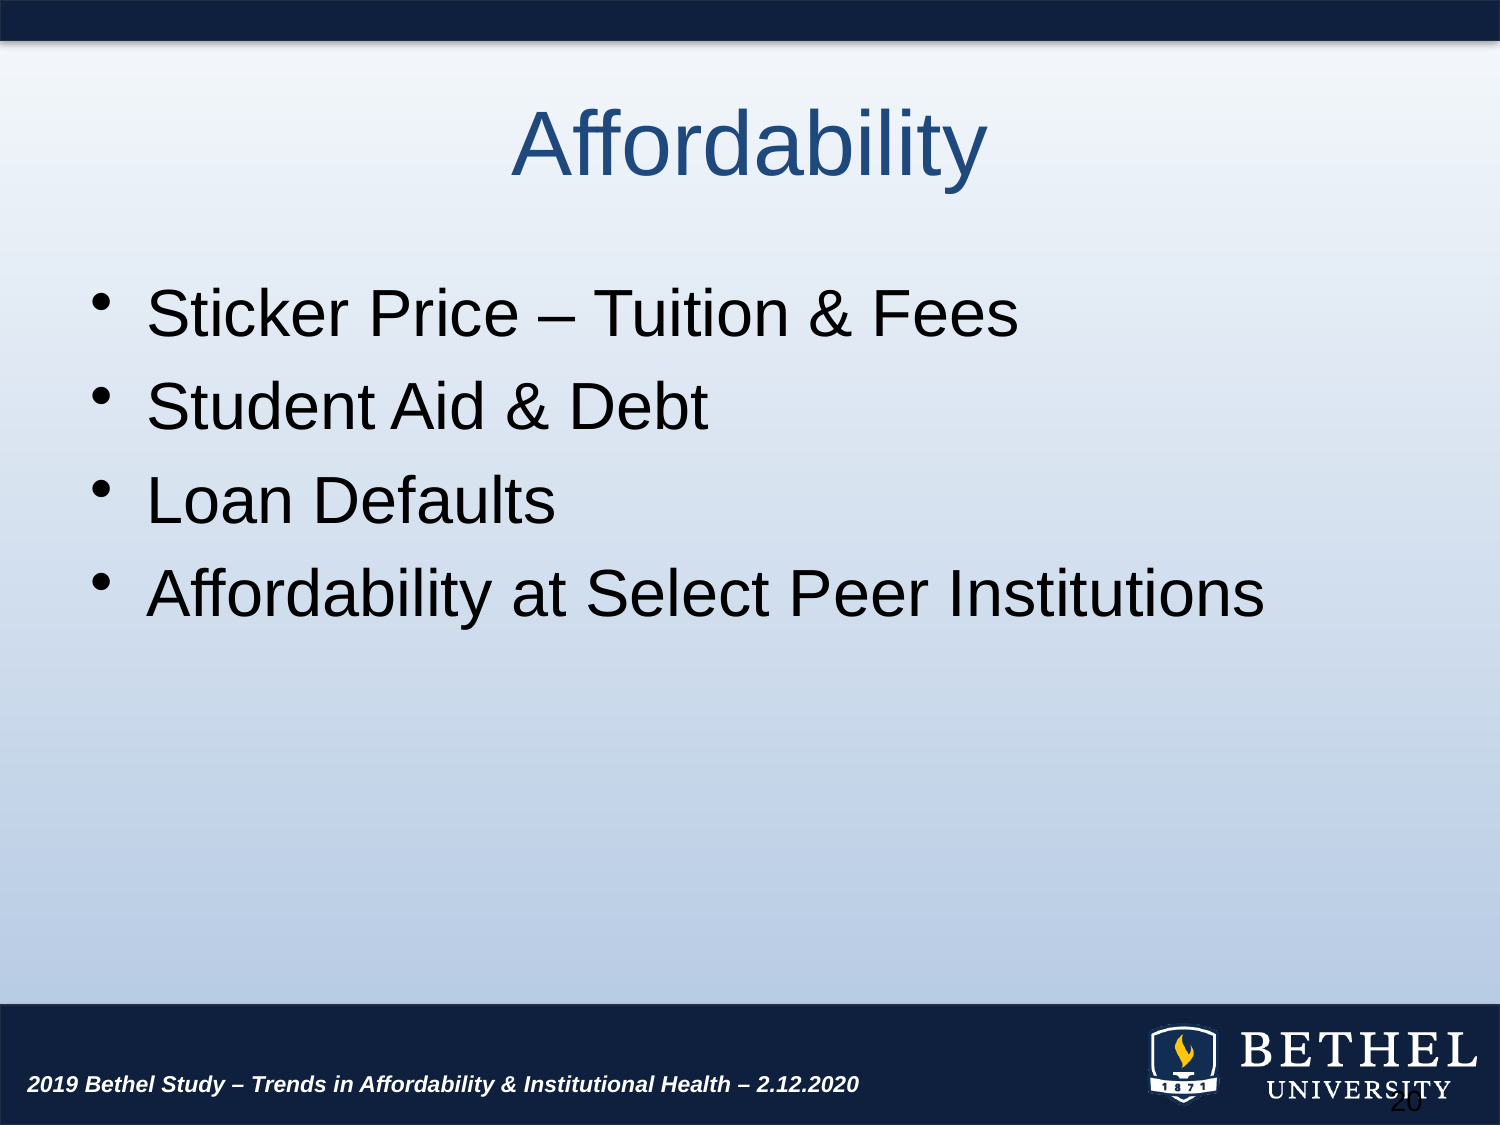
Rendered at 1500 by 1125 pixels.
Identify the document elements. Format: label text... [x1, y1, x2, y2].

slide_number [12, 1062, 1113, 1104]
slide_number 20 [1212, 1074, 1438, 1125]
list Sticker Price – Tuition & Fees Student Aid & Debt Loan Defaults Affordability at Select Peer Institutions [74, 262, 1426, 1006]
title Affordability [74, 44, 1426, 233]
picture [1147, 1023, 1477, 1106]
